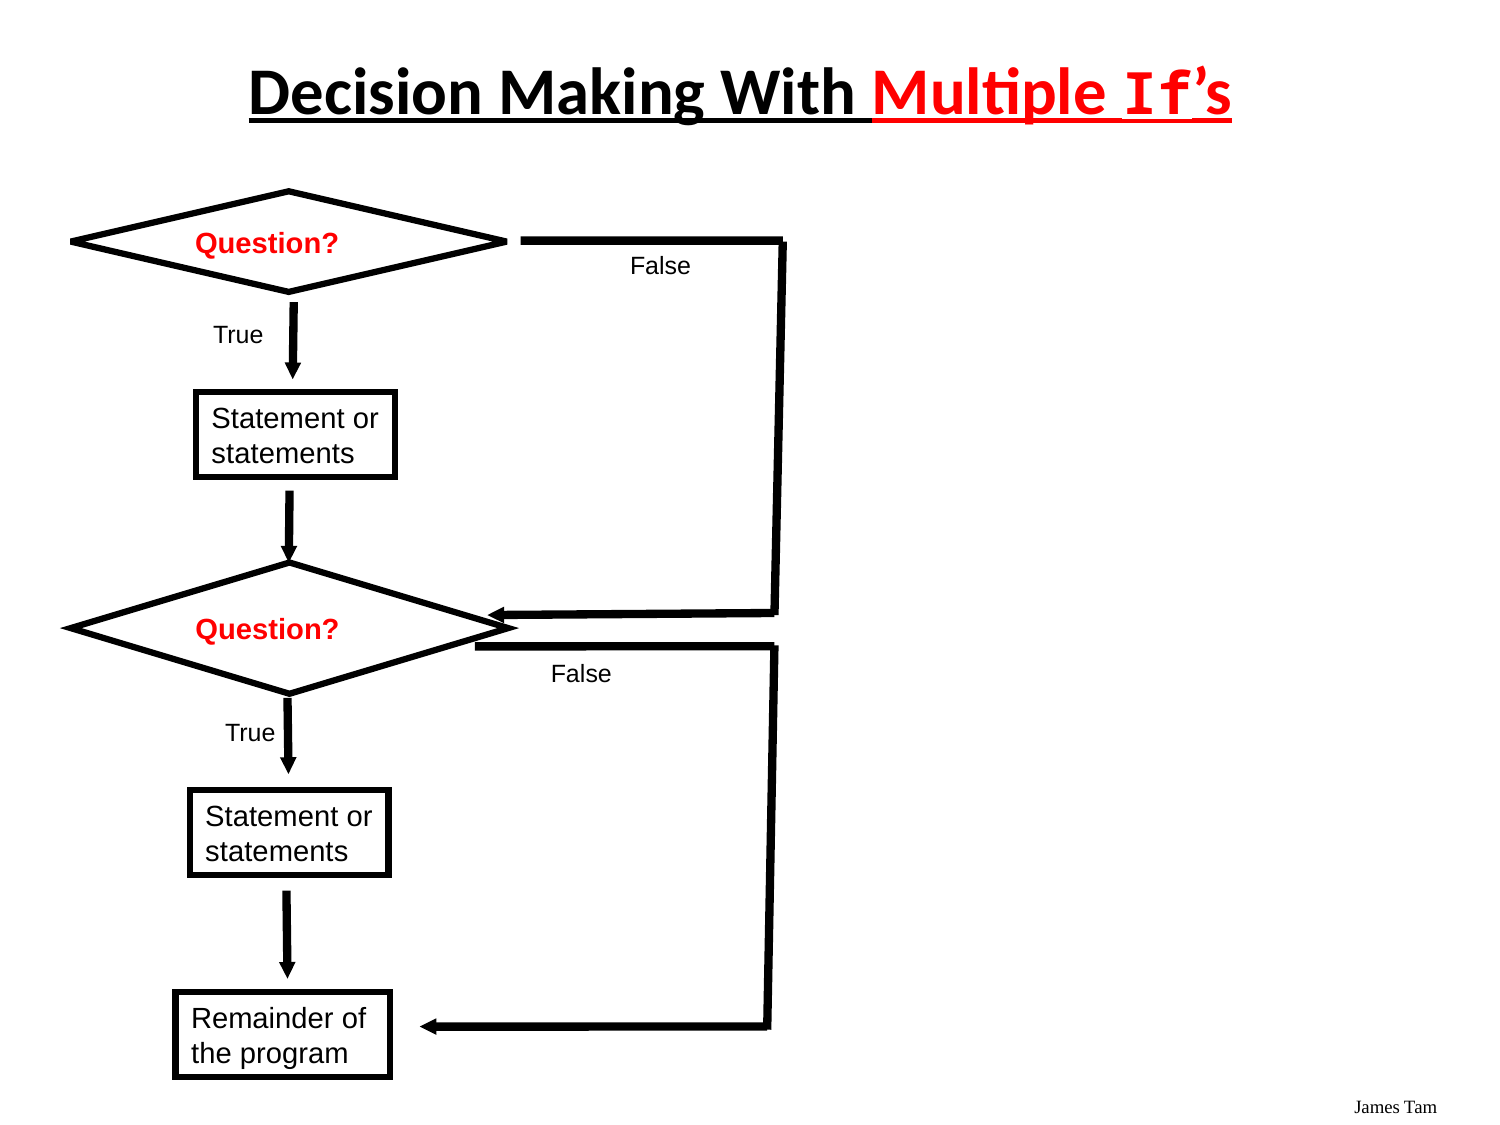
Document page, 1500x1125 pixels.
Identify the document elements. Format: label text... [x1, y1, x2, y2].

title Decision Making With Multiple If’s [70, 49, 1411, 136]
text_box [163, 703, 414, 888]
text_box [169, 301, 422, 488]
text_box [146, 890, 420, 1091]
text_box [487, 240, 784, 616]
text_box Question? [70, 191, 496, 292]
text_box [70, 490, 509, 694]
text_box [419, 645, 775, 1030]
